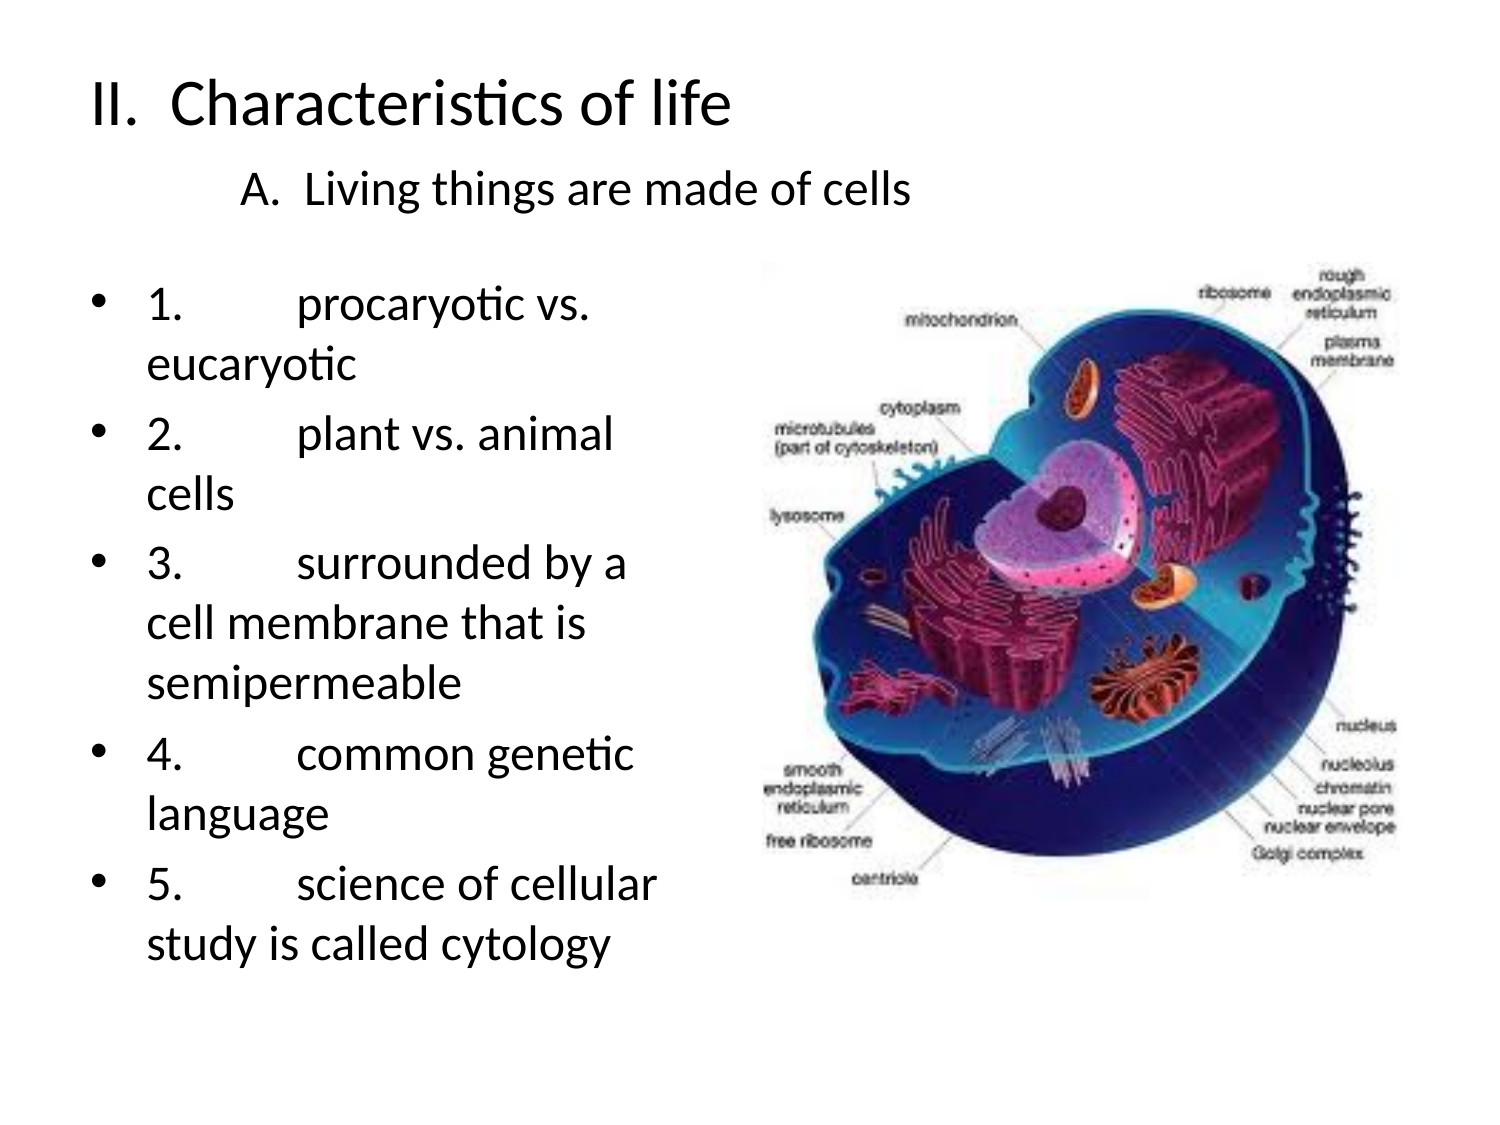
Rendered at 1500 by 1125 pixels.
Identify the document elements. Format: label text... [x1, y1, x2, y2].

list 1. procaryotic vs. eucaryotic 2. plant vs. animal cells 3. surrounded by a cell membrane that is semipermeable 4. common genetic language 5. science of cellular study is called cytology [75, 262, 675, 1005]
title II. Characteristics of life A. Living things are made of cells [75, 45, 1425, 233]
picture [762, 262, 1404, 901]
